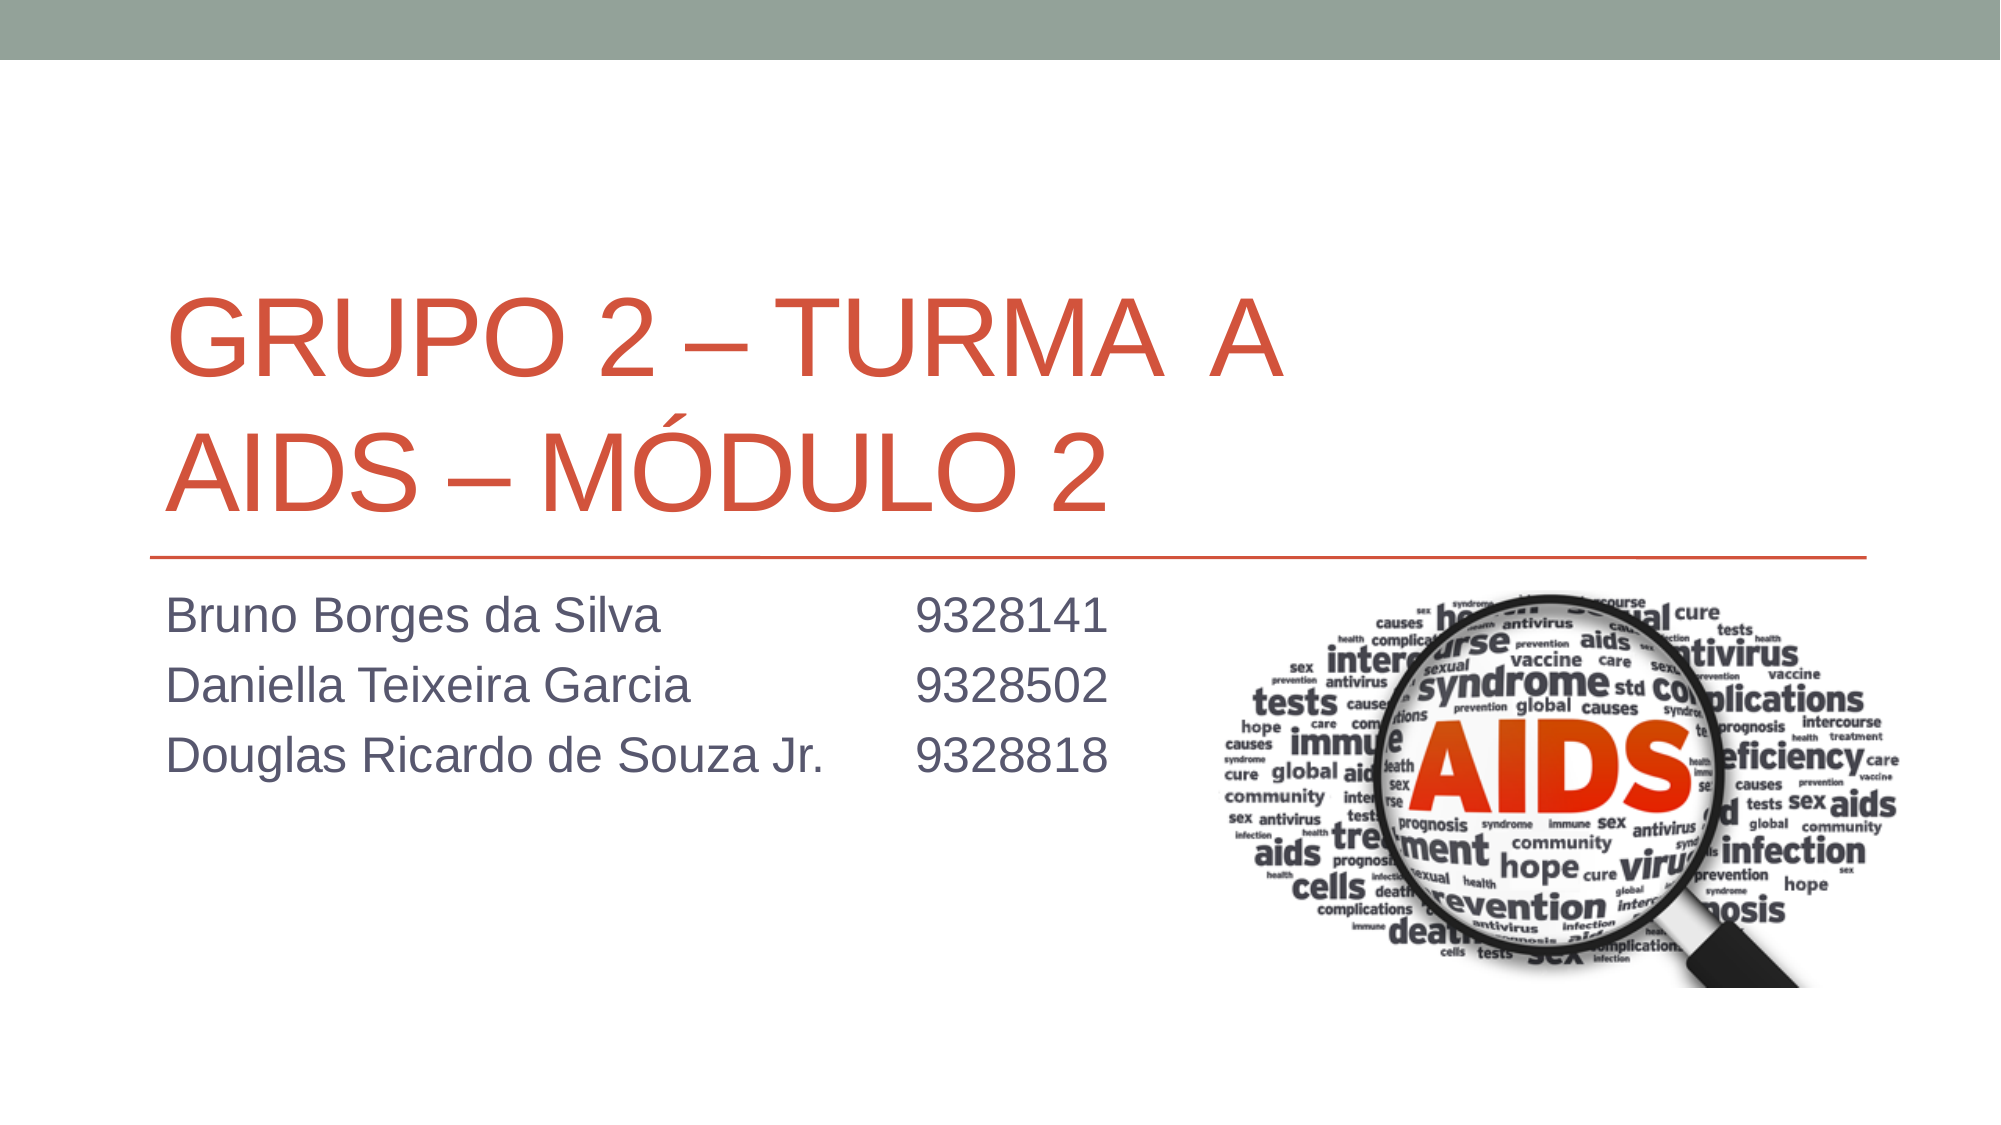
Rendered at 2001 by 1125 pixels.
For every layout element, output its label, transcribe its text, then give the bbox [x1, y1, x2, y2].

subtitle Bruno Borges da Silva 9328141 Daniella Teixeira Garcia 9328502 Douglas Ricardo de Souza Jr. 9328818 [150, 575, 1550, 863]
title Grupo 2 – turma a AIDS – módulo 2 [150, 224, 1867, 542]
picture [1203, 590, 1923, 988]
